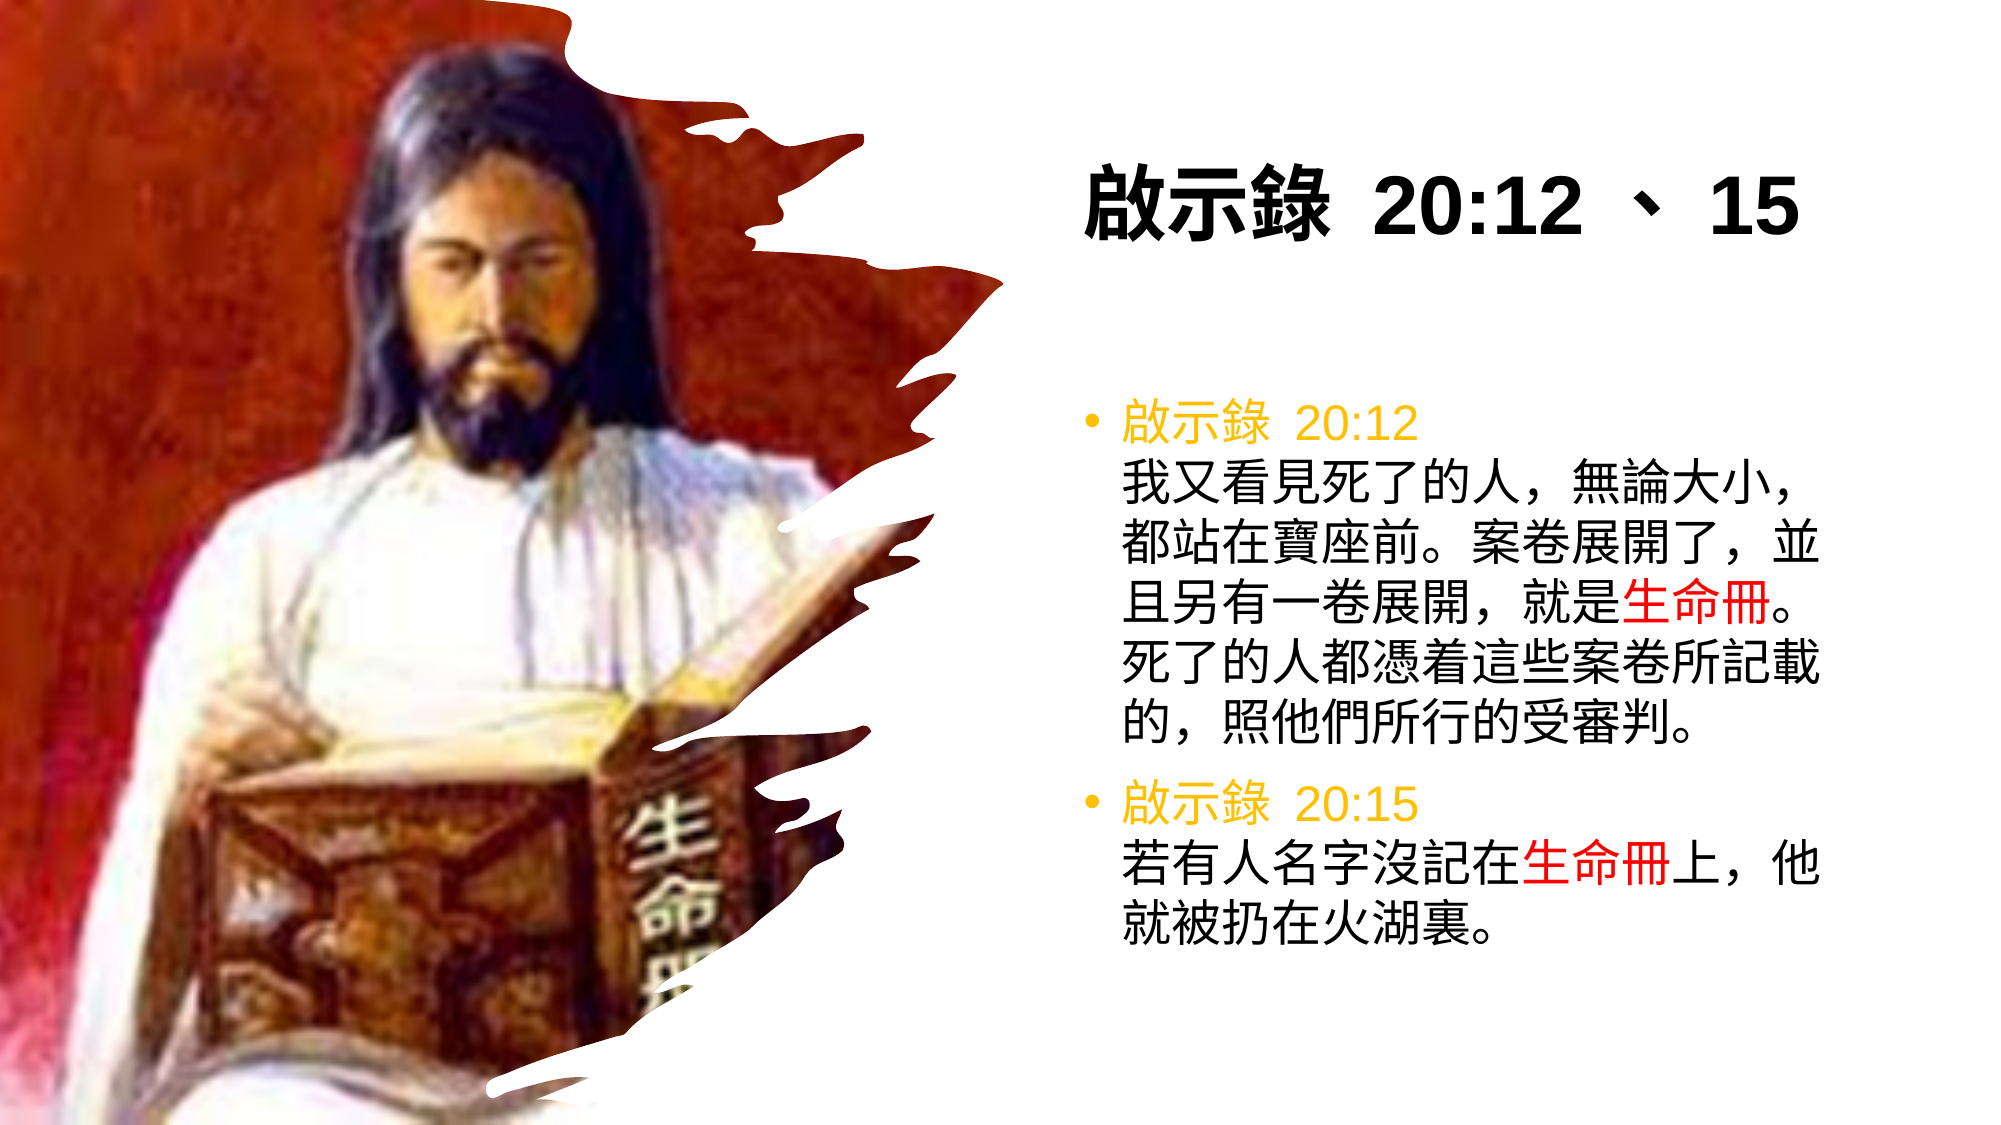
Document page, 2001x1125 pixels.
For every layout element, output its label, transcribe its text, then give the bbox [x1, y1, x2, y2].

title 啟示錄 20:12、15 [1068, 59, 1863, 357]
text_box [1004, 0, 2000, 1125]
list 啟示錄 20:12 我又看見死了的人，無論大小，都站在寶座前。案卷展開了，並且另有一卷展開，就是生命冊。死了的人都憑着這些案卷所記載的，照他們所行的受審判。 啟示錄 20:15 若有人名字沒記在生命冊上，他就被扔在火湖裏。 [1068, 382, 1863, 1014]
picture [0, 0, 1004, 1125]
